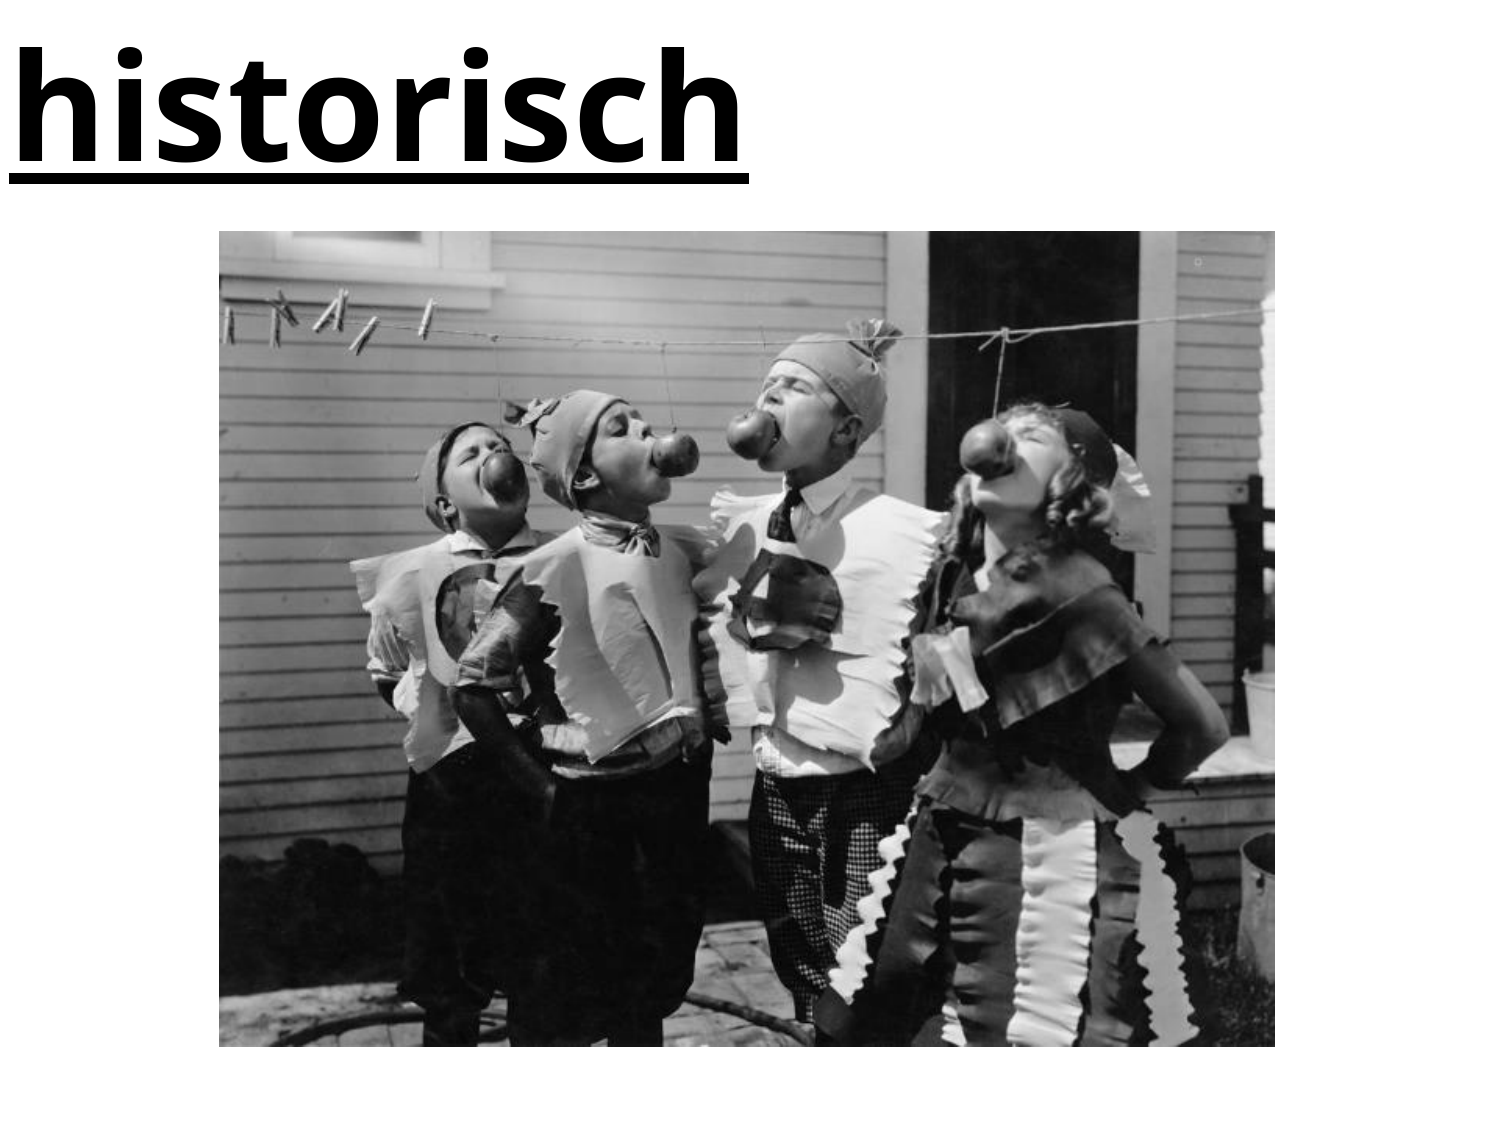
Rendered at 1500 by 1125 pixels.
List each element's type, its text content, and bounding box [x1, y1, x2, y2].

text_box historisch [0, 4, 1500, 199]
picture [219, 231, 1275, 1047]
